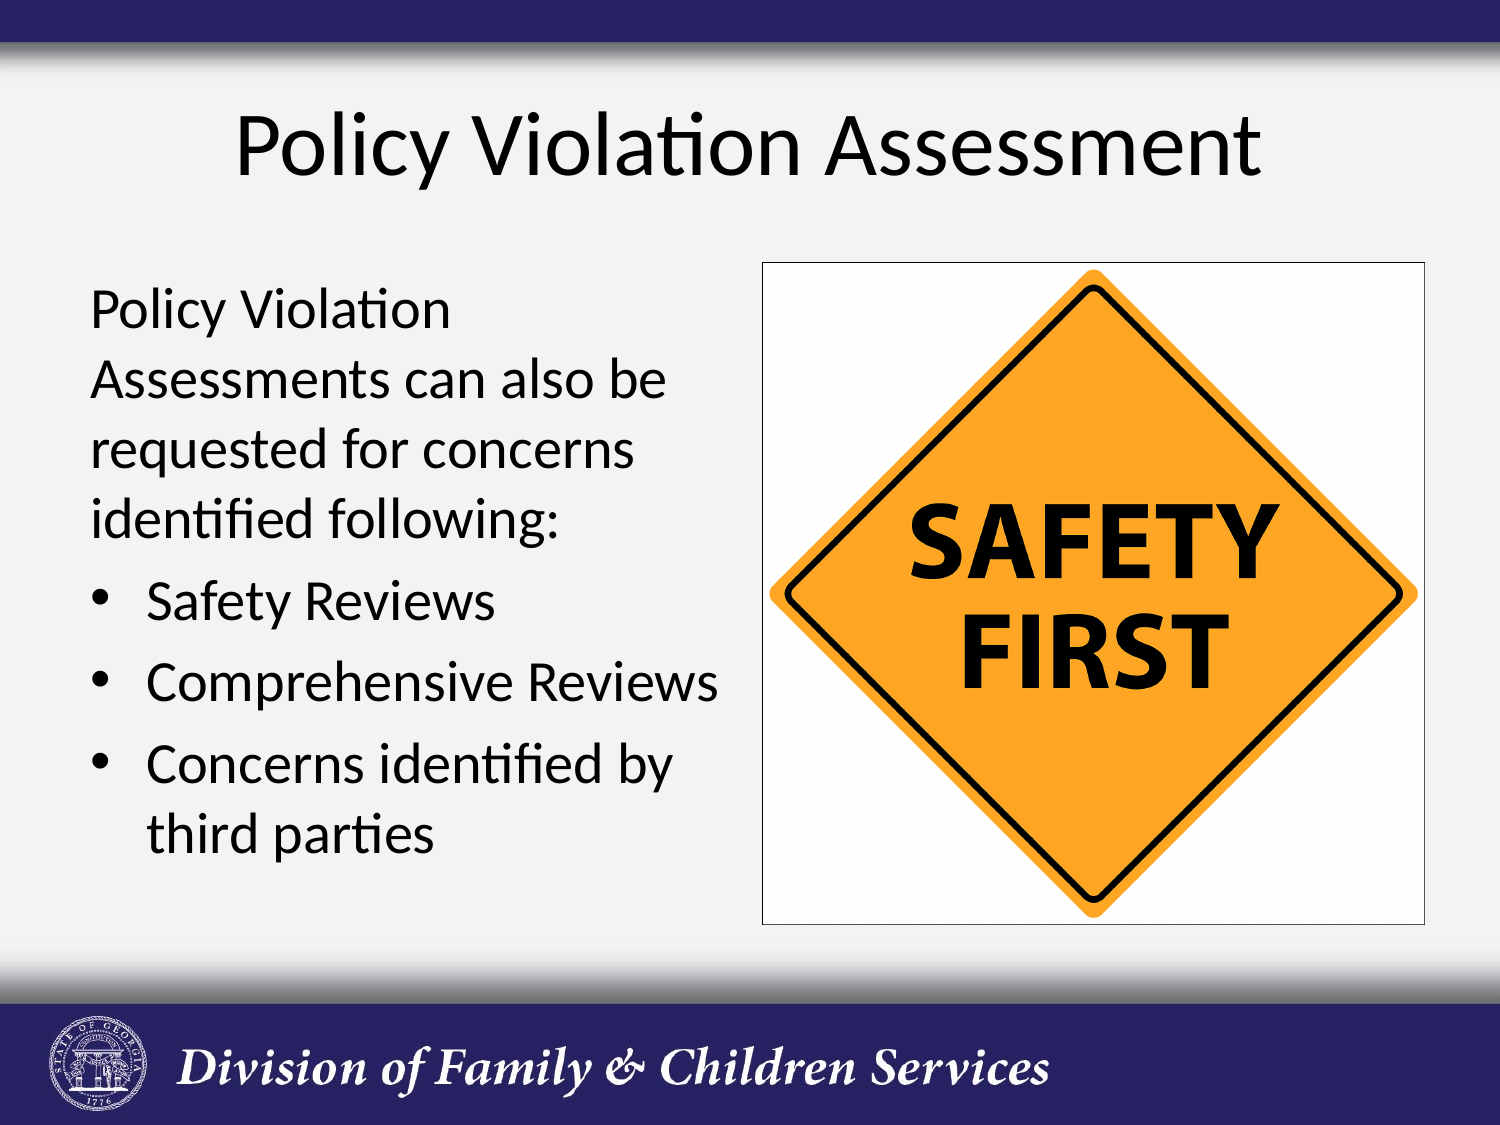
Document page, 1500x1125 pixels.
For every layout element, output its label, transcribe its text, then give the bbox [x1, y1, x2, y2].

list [762, 262, 1426, 926]
list Policy Violation Assessments can also be requested for concerns identified following: Safety Reviews Comprehensive Reviews Concerns identified by third parties [75, 262, 738, 1005]
picture [0, 0, 1500, 1125]
title Policy Violation Assessment [75, 45, 1425, 233]
